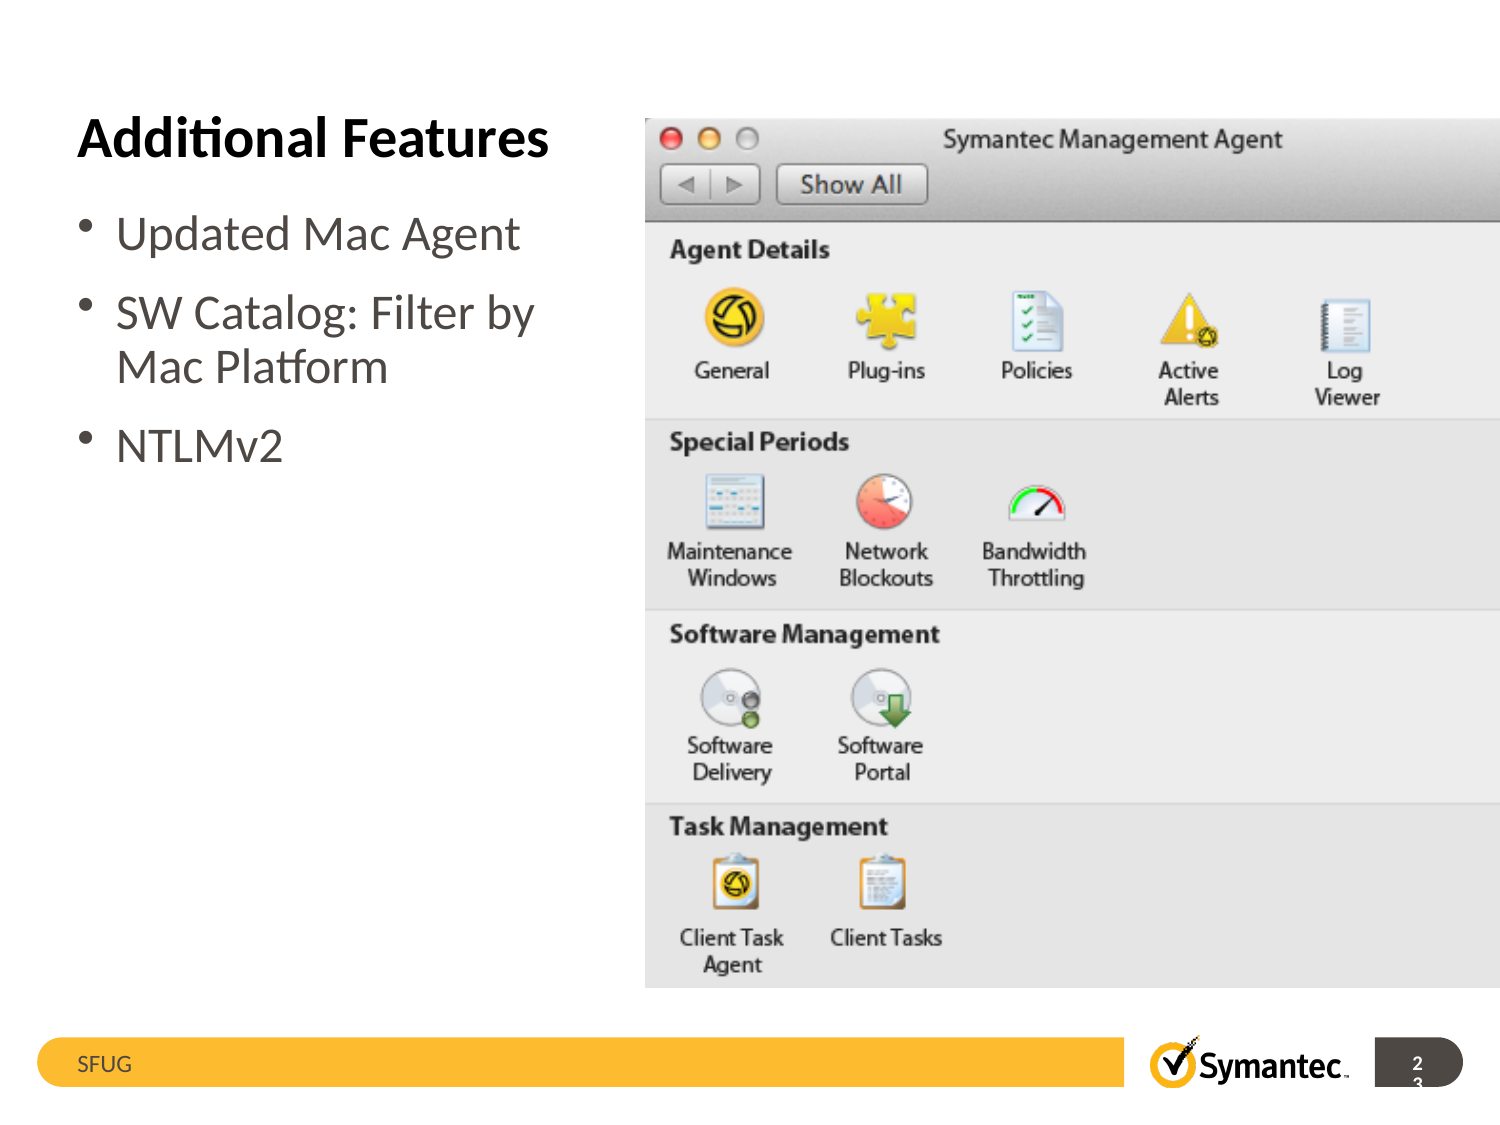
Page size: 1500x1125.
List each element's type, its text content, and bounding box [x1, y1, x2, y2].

list Updated Mac Agent SW Catalog: Filter by Mac Platform NTLMv2 [62, 199, 1438, 1013]
footer SFUG [62, 1042, 749, 1082]
title Additional Features [62, 40, 1438, 179]
picture [645, 117, 1500, 988]
picture [1150, 1035, 1349, 1088]
slide_number 23 [1402, 1049, 1428, 1075]
